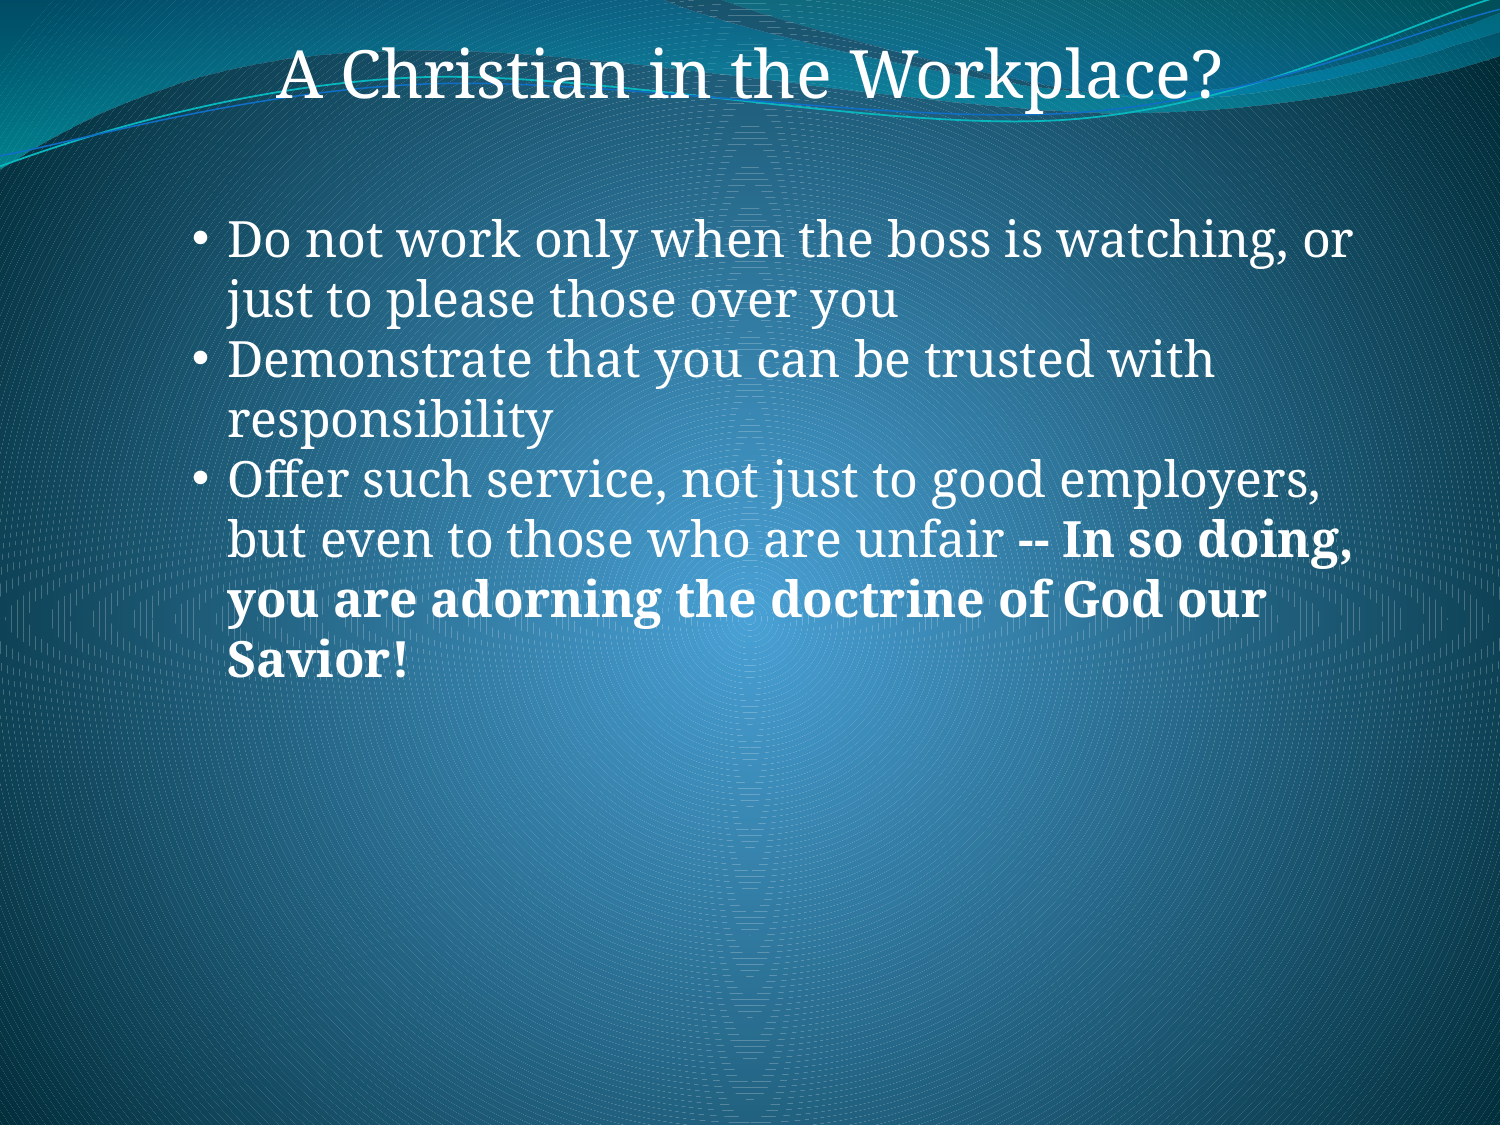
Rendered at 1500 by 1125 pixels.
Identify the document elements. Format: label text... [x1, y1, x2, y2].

text_box Do not work only when the boss is watching, or just to please those over you Demonstrate that you can be trusted with responsibility Offer such service, not just to good employers, but even to those who are unfair -- In so doing, you are adorning the doctrine of God our Savior! [137, 199, 1388, 755]
text_box A Christian in the Workplace? [24, 24, 1475, 120]
